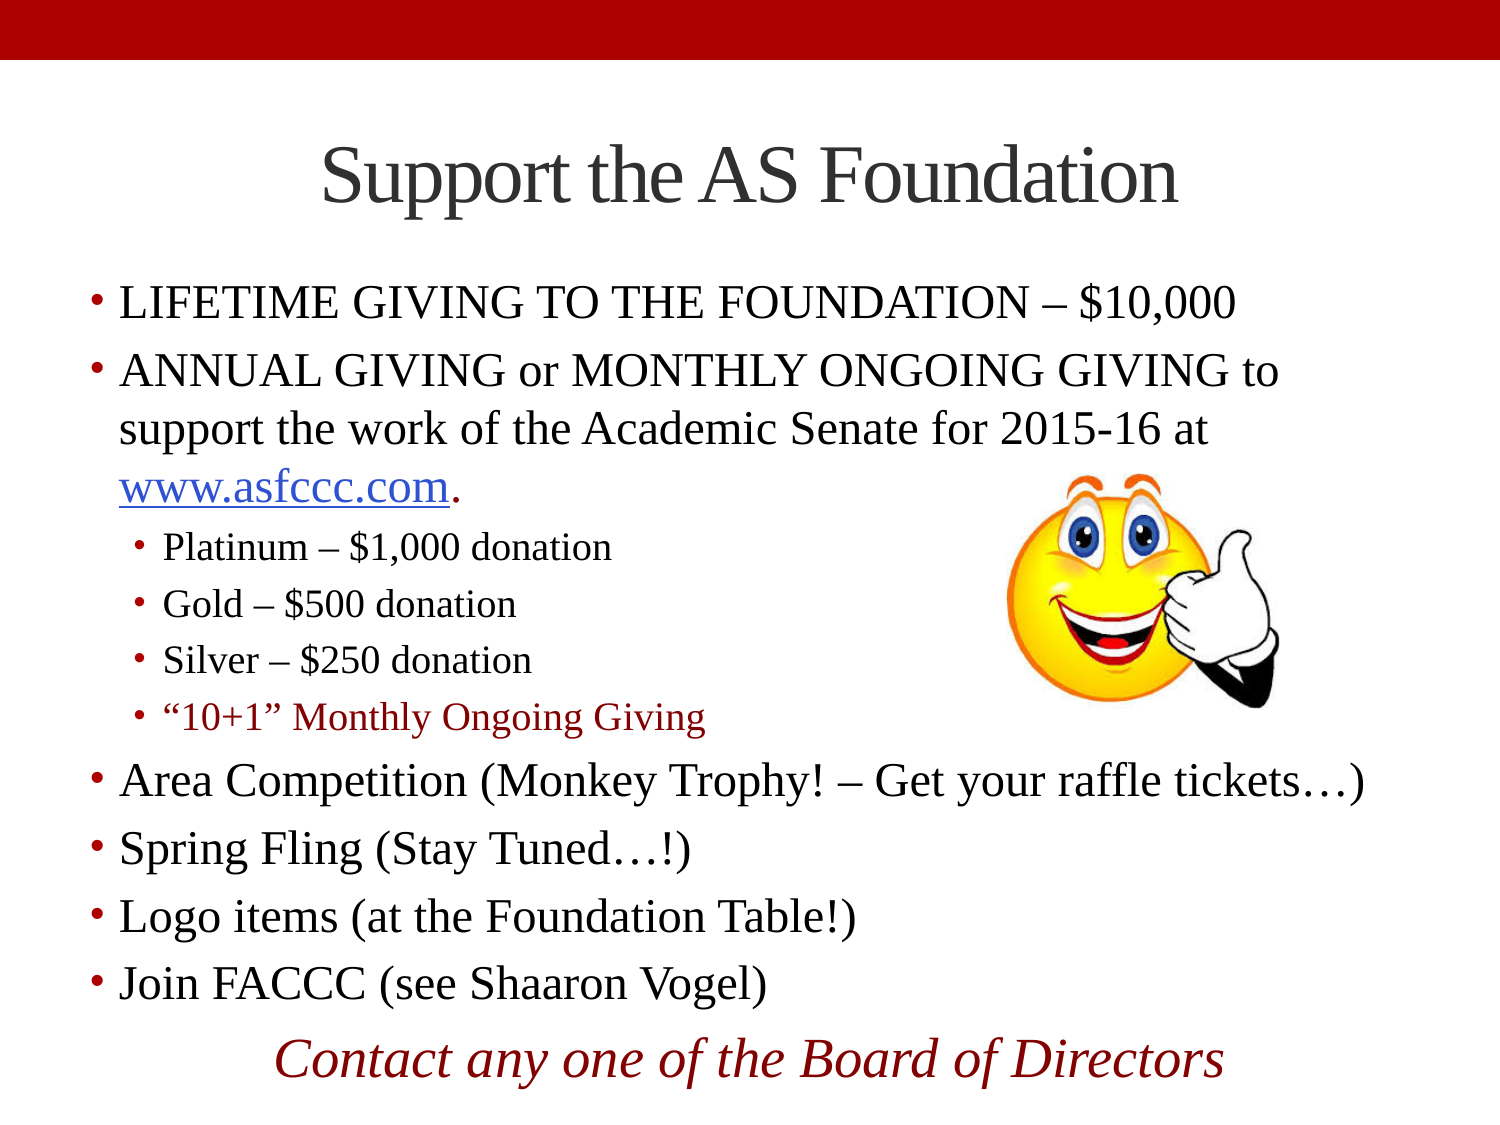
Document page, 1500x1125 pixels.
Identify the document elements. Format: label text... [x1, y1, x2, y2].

list LIFETIME GIVING TO THE FOUNDATION – $10,000 ANNUAL GIVING or MONTHLY ONGOING GIVING to support the work of the Academic Senate for 2015-16 at www.asfccc.com. Platinum – $1,000 donation Gold – $500 donation Silver – $250 donation “10+1” Monthly Ongoing Giving Area Competition (Monkey Trophy! – Get your raffle tickets…) Spring Fling (Stay Tuned…!) Logo items (at the Foundation Table!) Join FACCC (see Shaaron Vogel) Contact any one of the Board of Directors [75, 262, 1425, 1098]
title Support the AS Foundation [75, 87, 1425, 250]
picture [1006, 473, 1280, 709]
